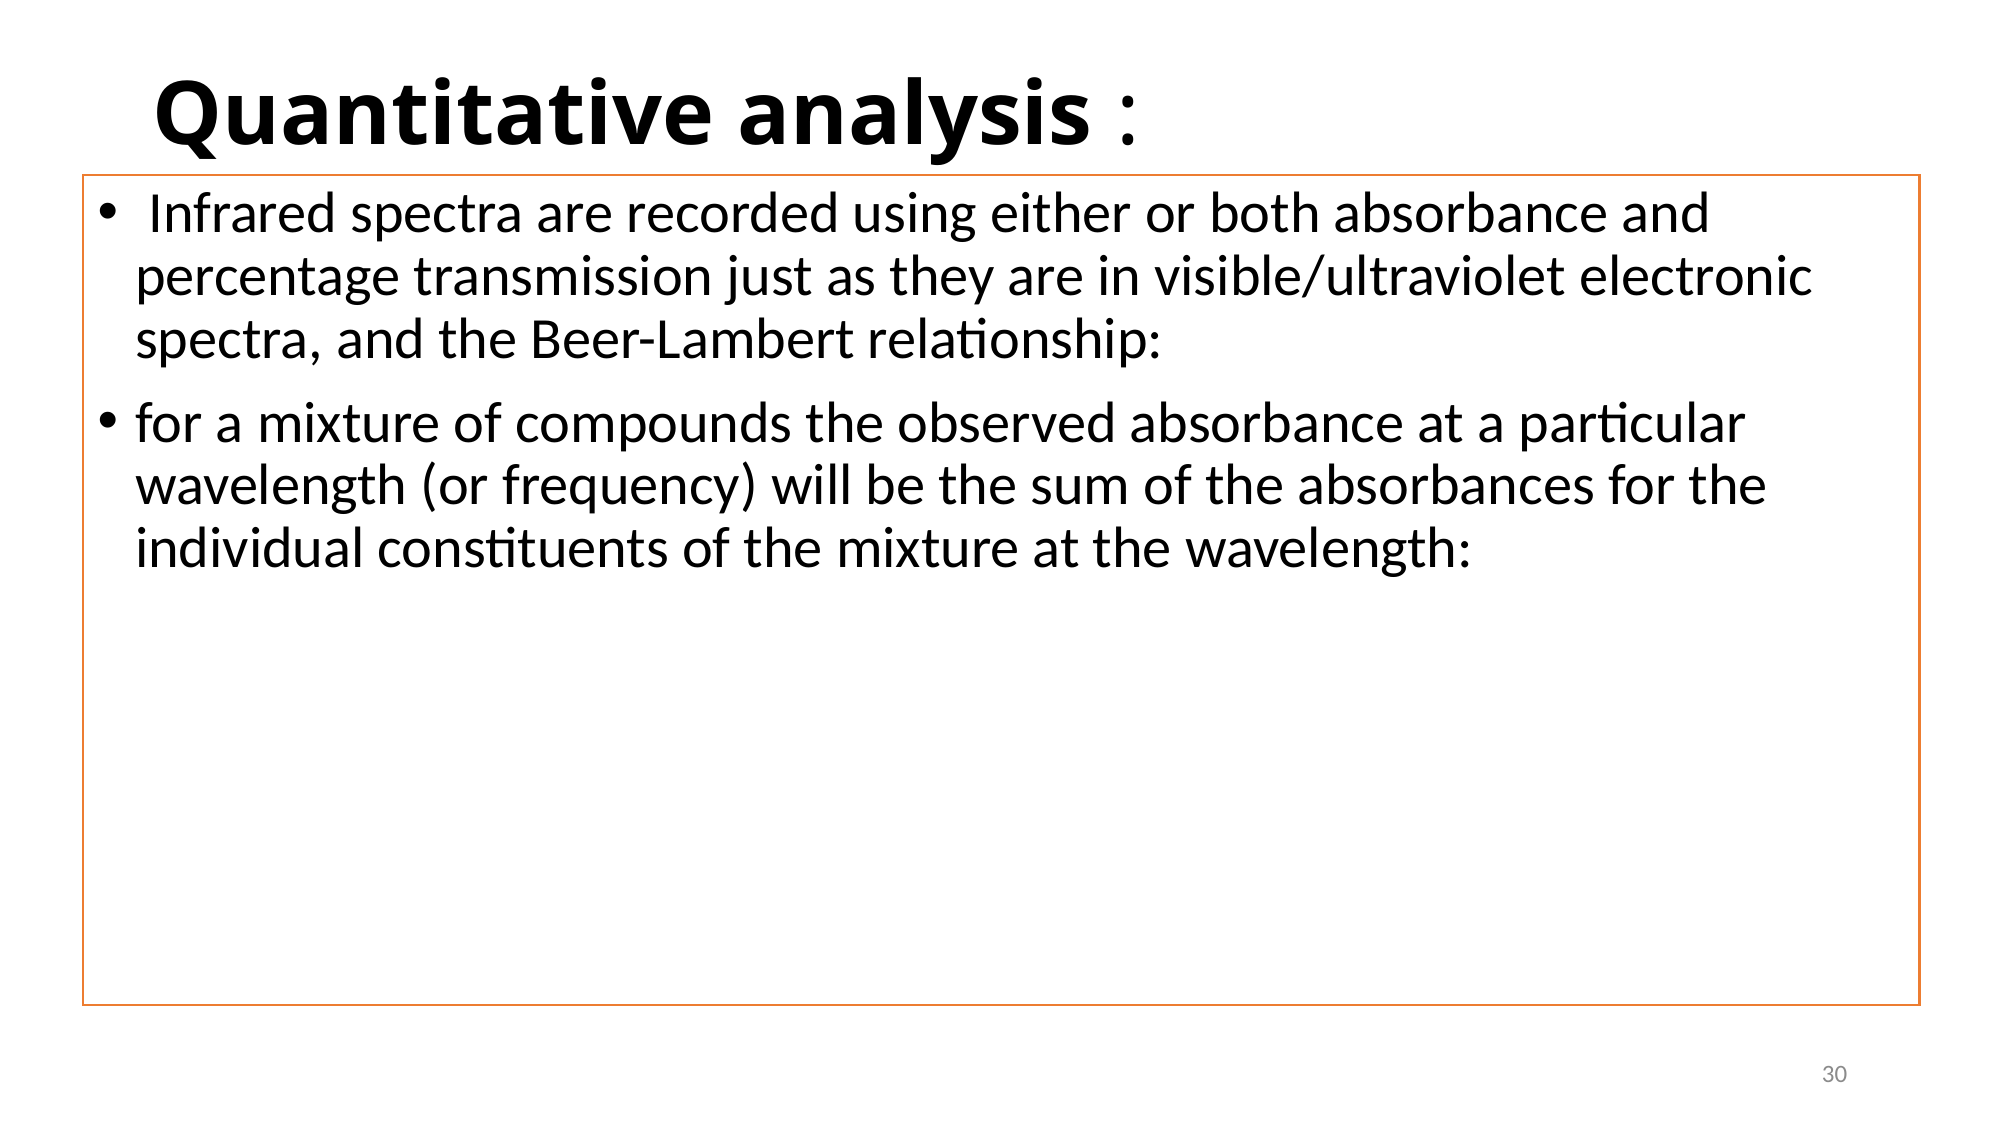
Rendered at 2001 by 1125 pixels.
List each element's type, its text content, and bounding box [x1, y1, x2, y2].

title Quantitative analysis : [137, 59, 1863, 174]
list Infrared spectra are recorded using either or both absorbance and percentage transmission just as they are in visible/ultraviolet electronic spectra, and the Beer-Lambert relationship: for a mixture of compounds the observed absorbance at a particular wavelength (or frequency) will be the sum of the absorbances for the individual constituents of the mixture at the wavelength: [82, 174, 1921, 1006]
slide_number 30 [1412, 1042, 1863, 1103]
